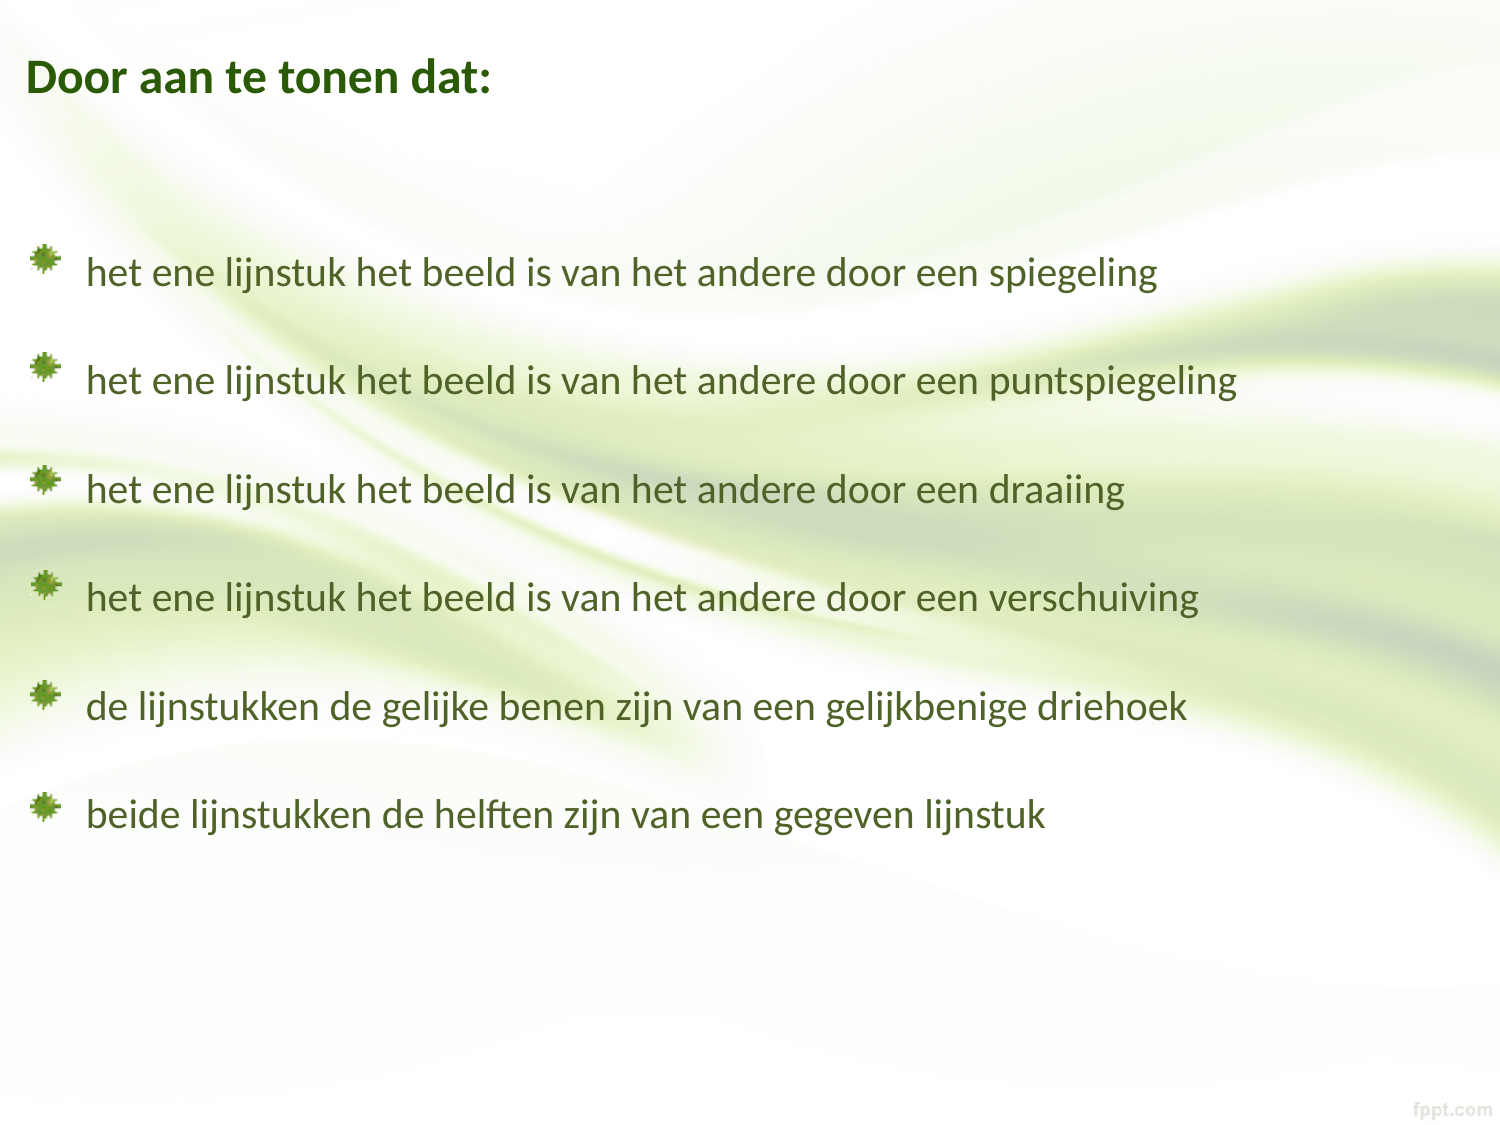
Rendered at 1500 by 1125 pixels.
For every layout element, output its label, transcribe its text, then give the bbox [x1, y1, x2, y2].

picture [30, 679, 61, 710]
picture [30, 792, 61, 823]
title Door aan te tonen dat: [0, 36, 1500, 112]
list het ene lijnstuk het beeld is van het andere door een spiegeling het ene lijnstuk het beeld is van het andere door een puntspiegeling het ene lijnstuk het beeld is van het andere door een draaiing het ene lijnstuk het beeld is van het andere door een verschuiving de lijnstukken de gelijke benen zijn van een gelijkbenige driehoek beide lijnstukken de helften zijn van een gegeven lijnstuk [0, 186, 1500, 1125]
picture [30, 351, 61, 382]
picture [30, 464, 61, 495]
picture [31, 570, 62, 601]
picture [30, 243, 61, 274]
